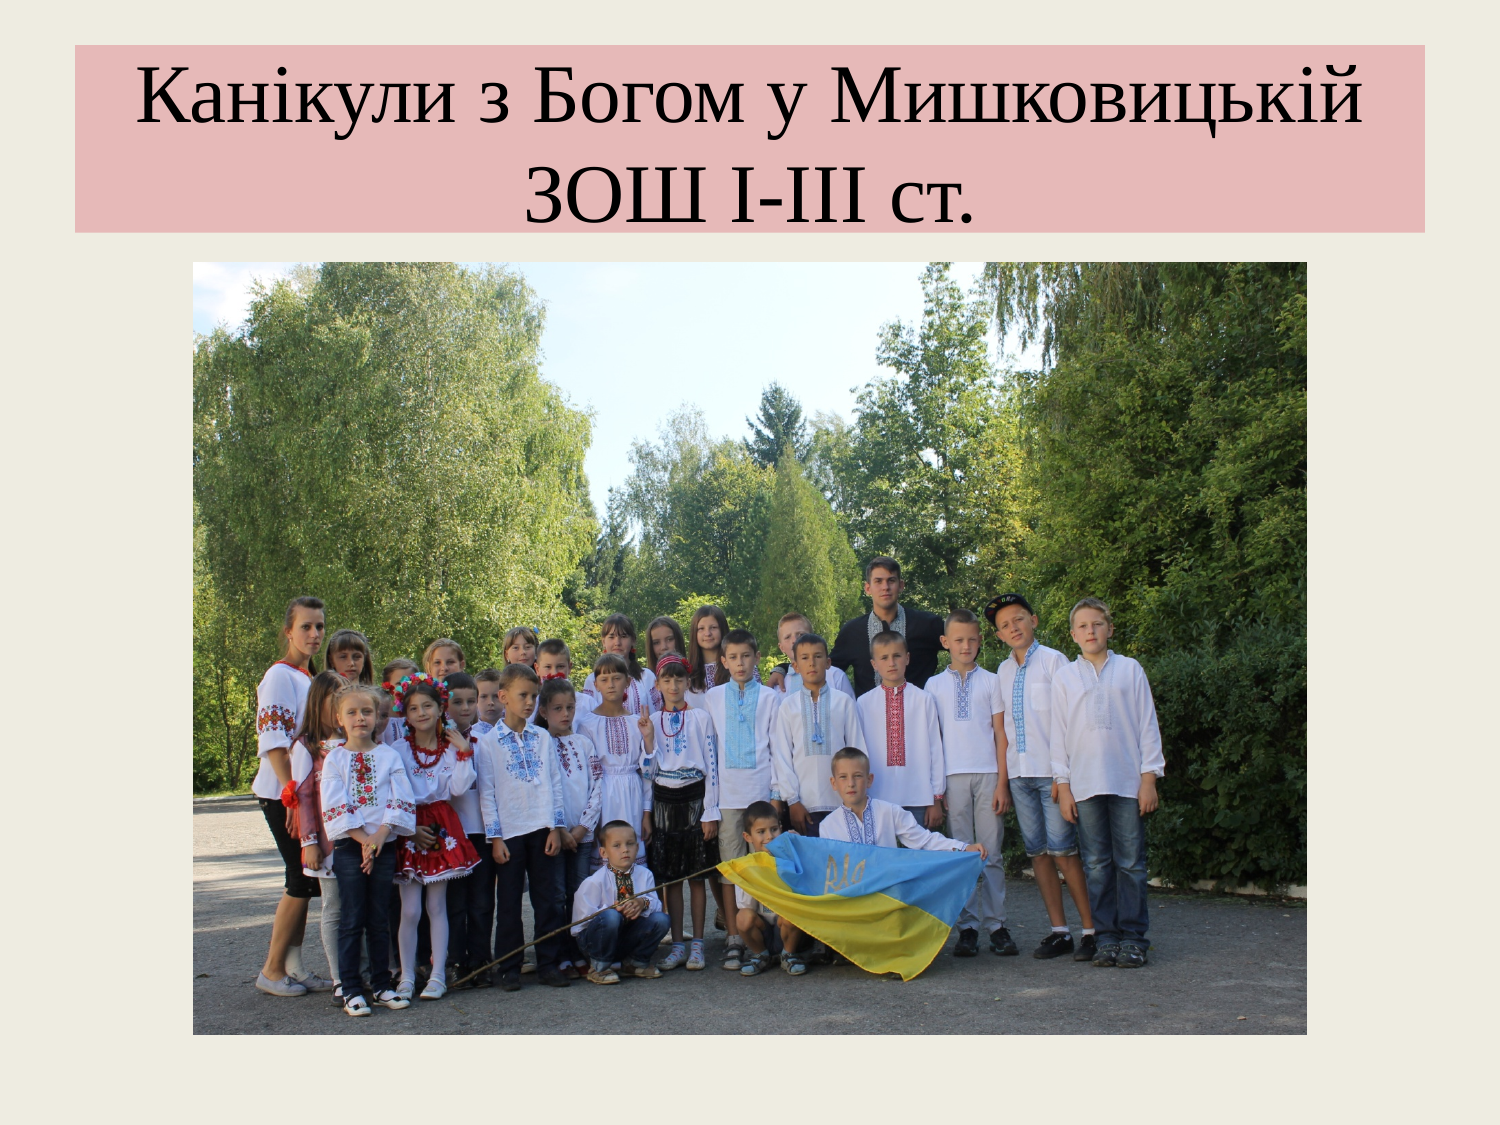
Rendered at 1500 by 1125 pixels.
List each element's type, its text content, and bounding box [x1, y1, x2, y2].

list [192, 262, 1307, 1036]
title Канікули з Богом у Мишковицькій ЗОШ I-III ст. [74, 44, 1426, 233]
